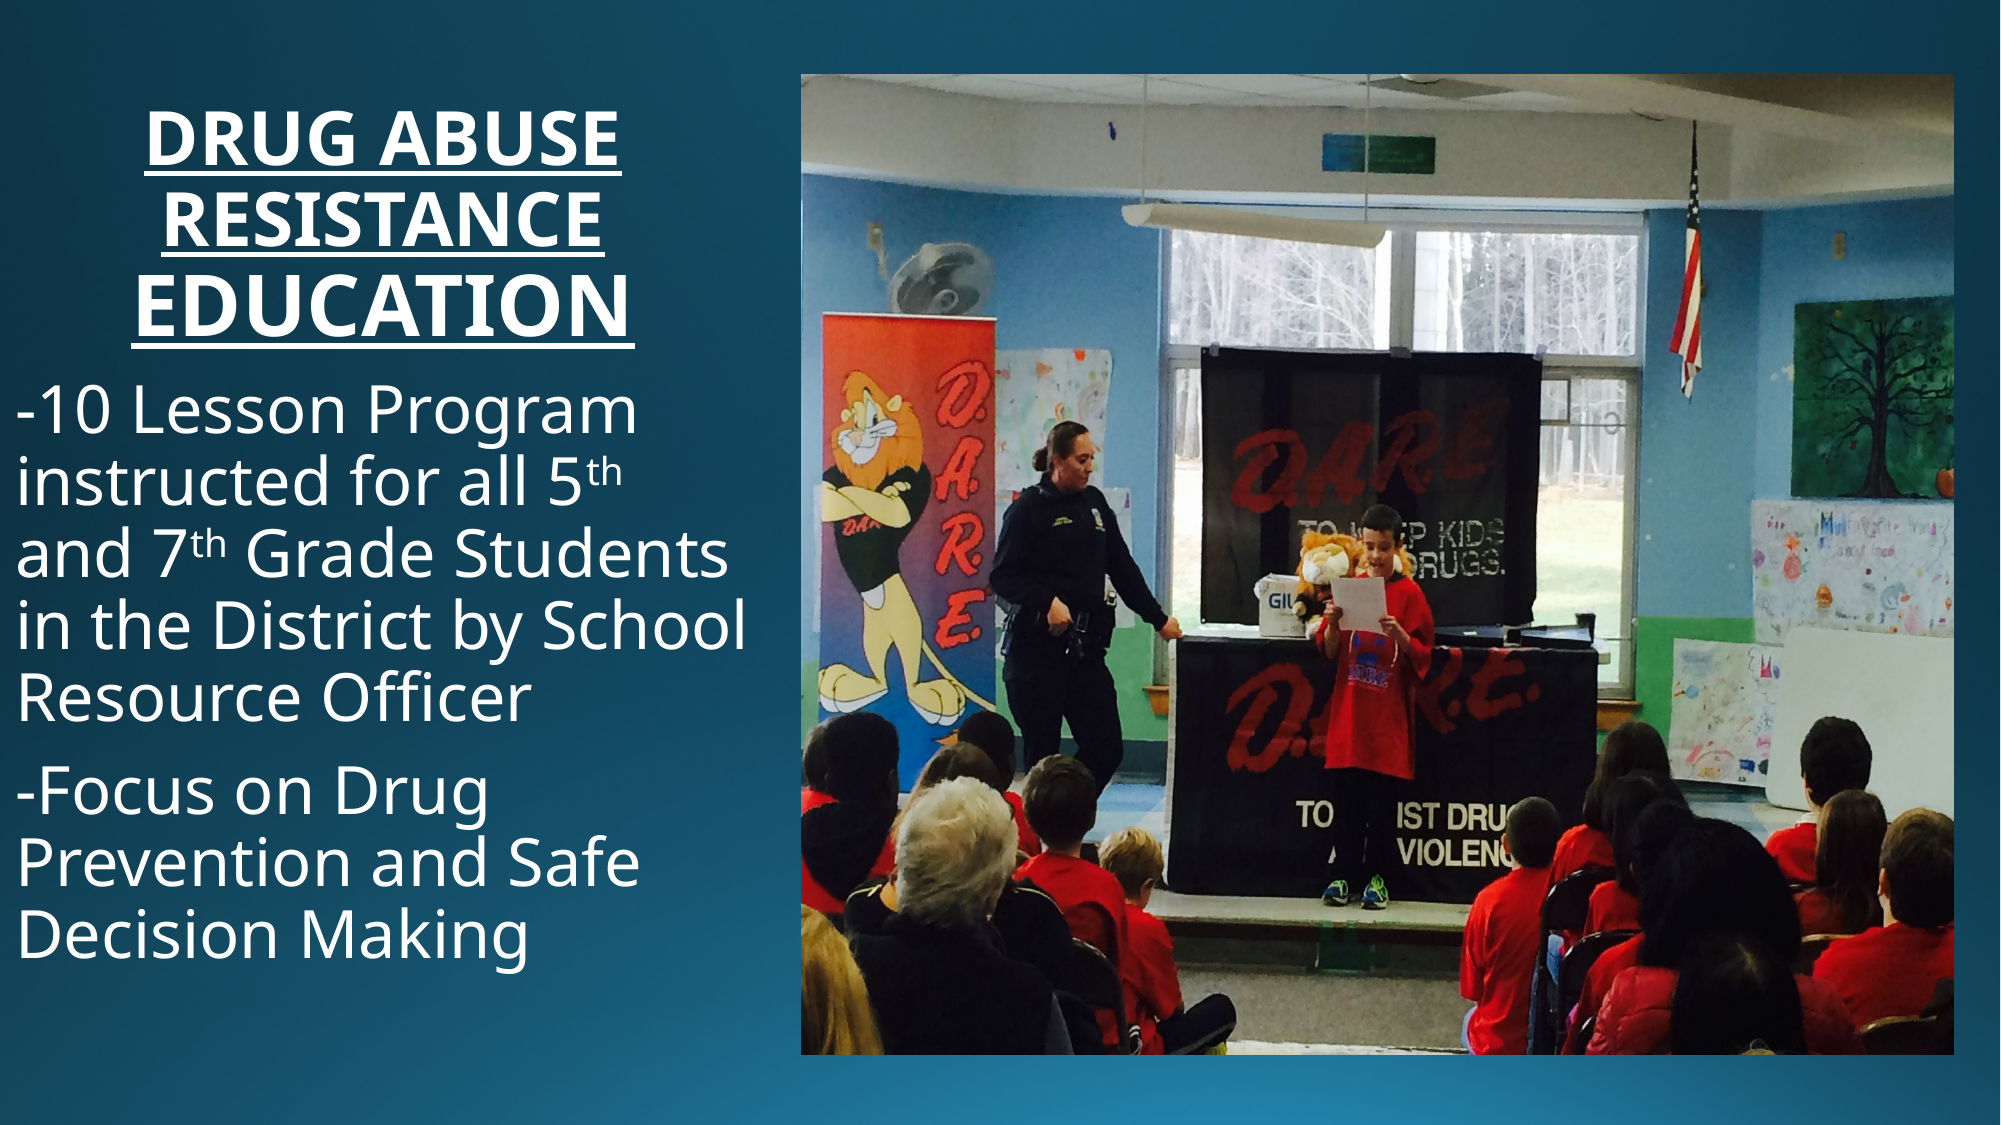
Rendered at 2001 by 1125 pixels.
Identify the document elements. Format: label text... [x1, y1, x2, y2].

list DRUG ABUSE RESISTANCE EDUCATION -10 Lesson Program instructed for all 5th and 7th Grade Students in the District by School Resource Officer -Focus on Drug Prevention and Safe Decision Making [0, 92, 766, 1076]
picture [0, 0, 2001, 1125]
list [801, 74, 1954, 1055]
